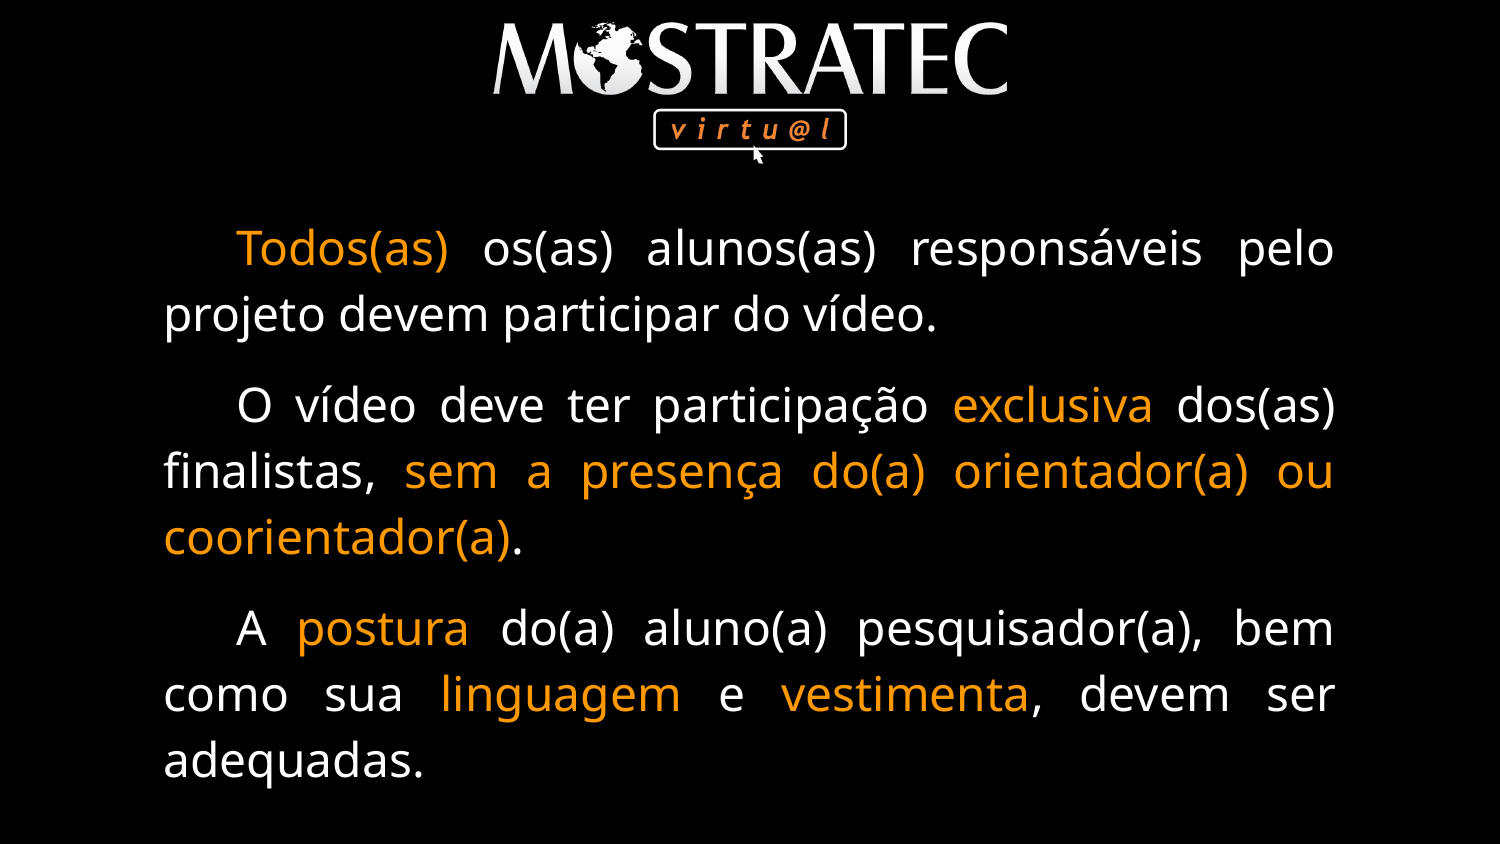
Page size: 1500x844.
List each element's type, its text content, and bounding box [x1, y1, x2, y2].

text_box Todos(as) os(as) alunos(as) responsáveis pelo projeto devem participar do vídeo. O vídeo deve ter participação exclusiva dos(as) finalistas, sem a presença do(a) orientador(a) ou coorientador(a). A postura do(a) aluno(a) pesquisador(a), bem como sua linguagem e vestimenta, devem ser adequadas. [148, 193, 1352, 664]
picture [493, 22, 1007, 164]
